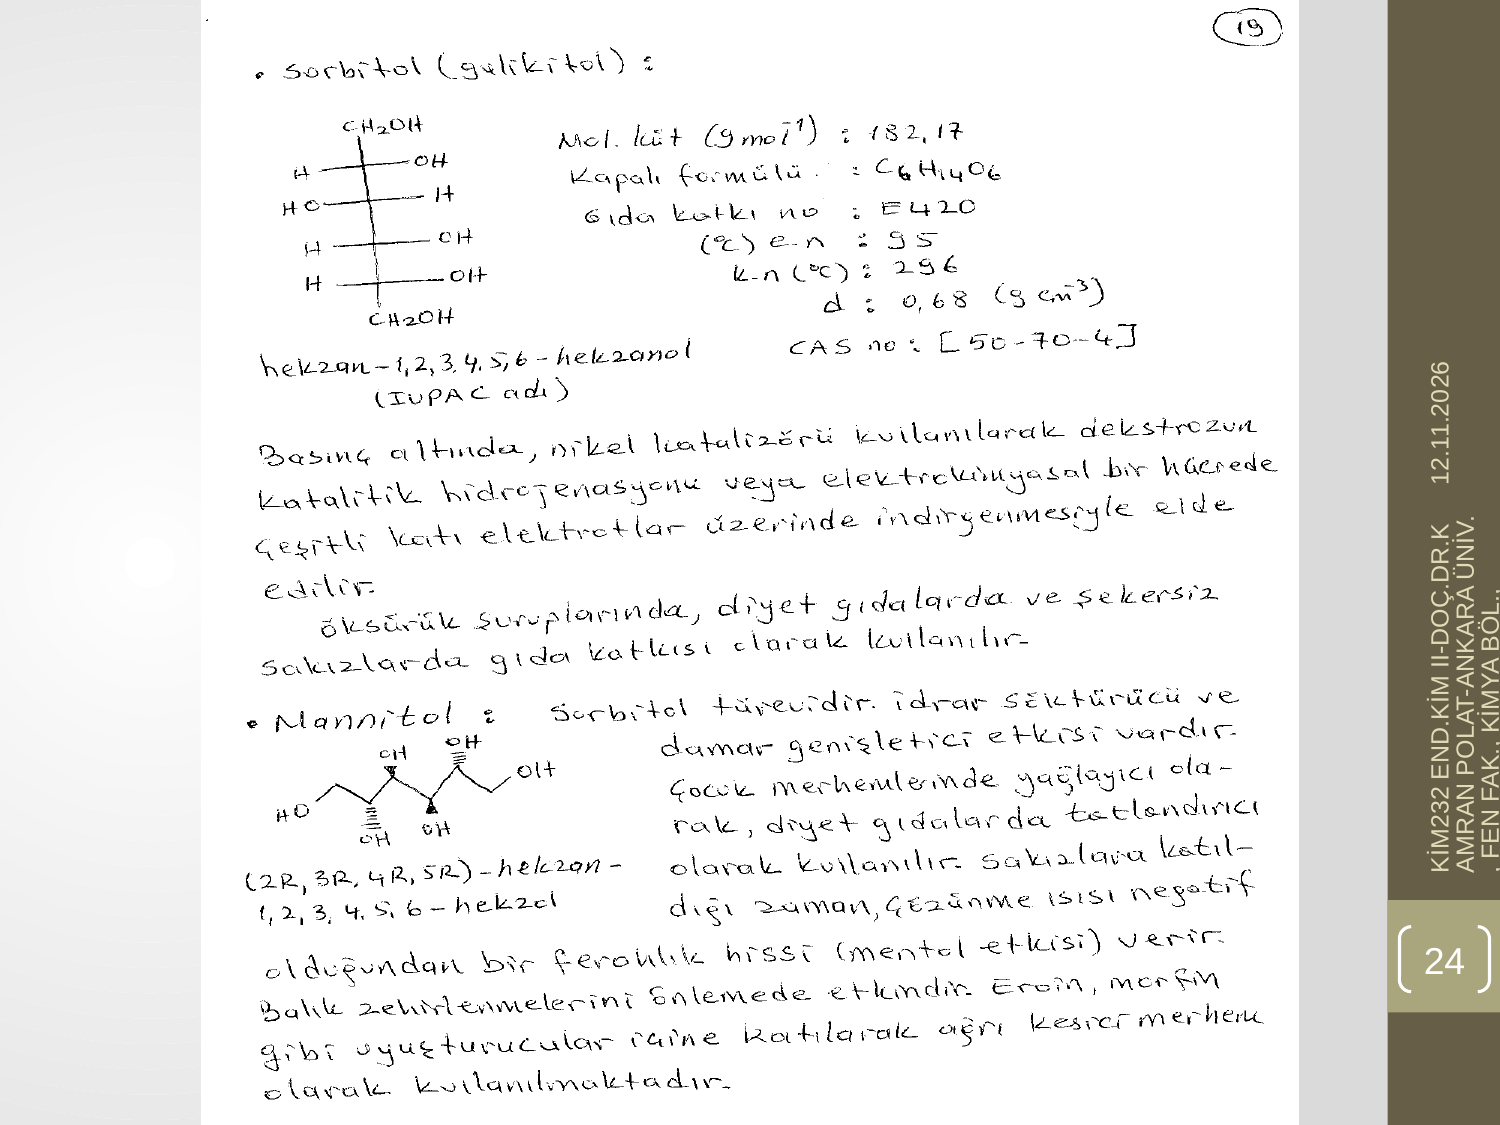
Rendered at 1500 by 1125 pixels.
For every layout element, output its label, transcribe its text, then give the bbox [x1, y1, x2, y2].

picture [200, 0, 1300, 1125]
footer KİM232 END.KİM II-DOÇ.DR.KAMRAN POLAT-ANKARA ÜNİV., FEN FAK., KİMYA BÖL., [1408, 500, 1469, 889]
slide_number 24 [1397, 925, 1492, 994]
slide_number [1408, 100, 1469, 500]
